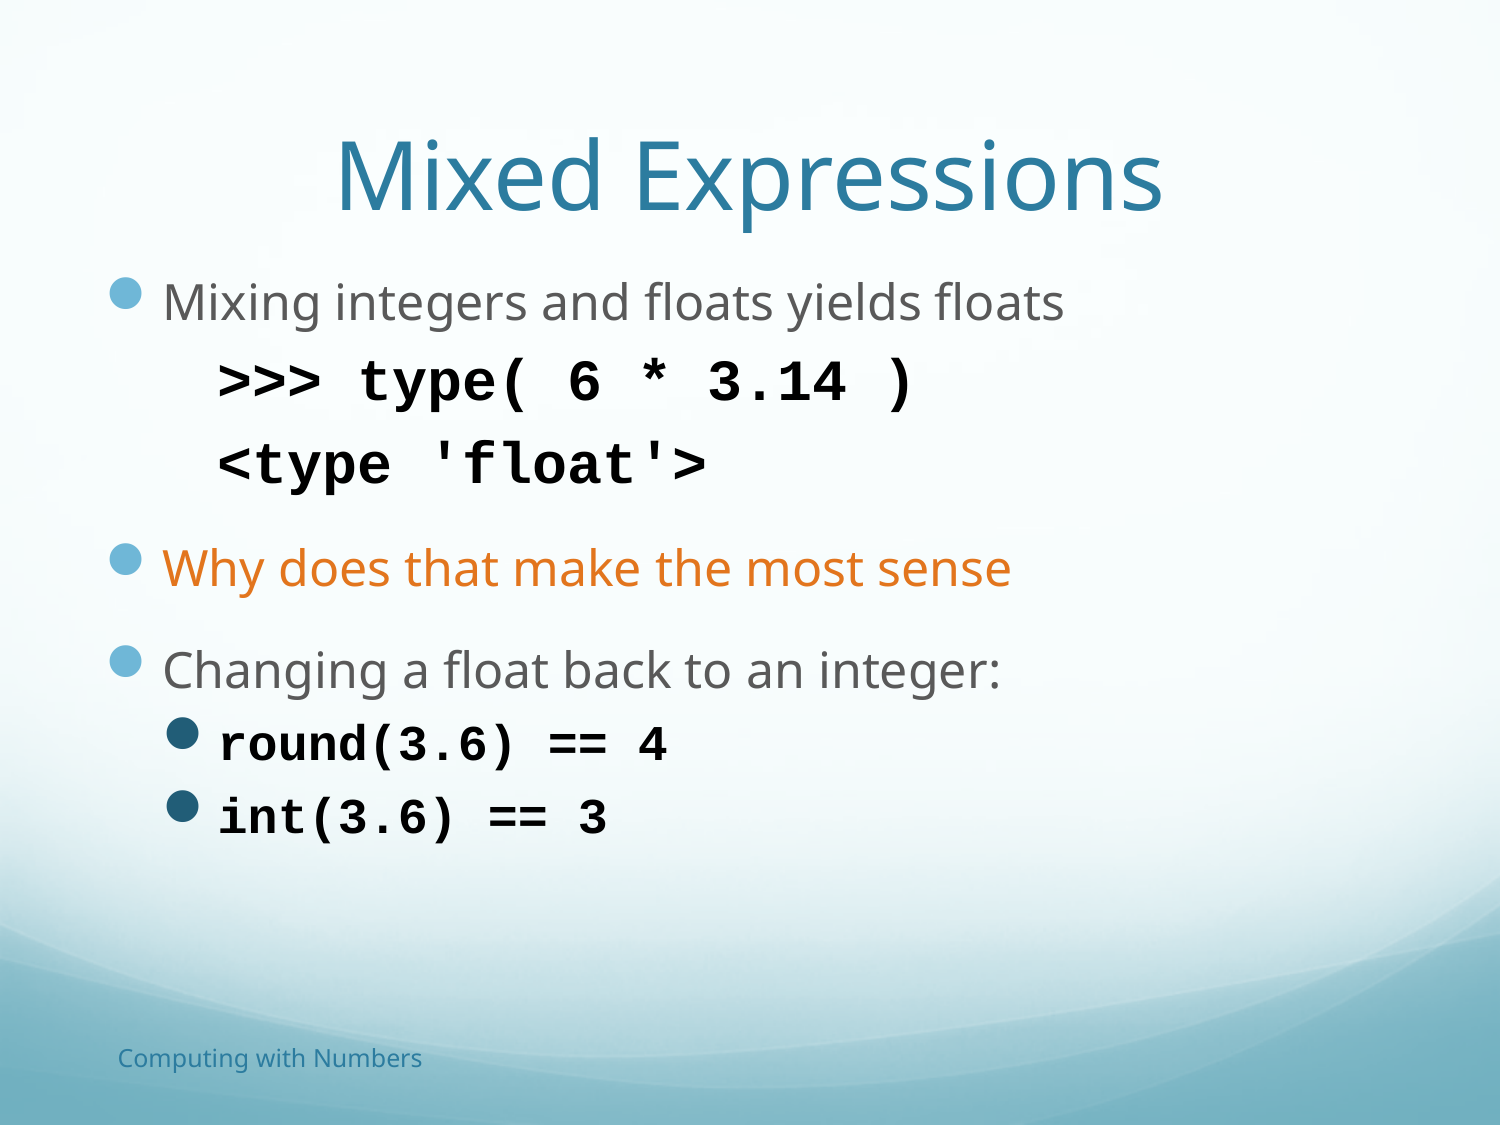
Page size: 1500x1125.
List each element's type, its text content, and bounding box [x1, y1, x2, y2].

list Mixing integers and floats yields floats >>> type( 6 * 3.14 ) <type 'float'> Why does that make the most sense Changing a float back to an integer: round(3.6) == 4 int(3.6) == 3 [90, 262, 1410, 975]
title Mixed Expressions [90, 17, 1410, 237]
footer Computing with Numbers [43, 1029, 498, 1090]
